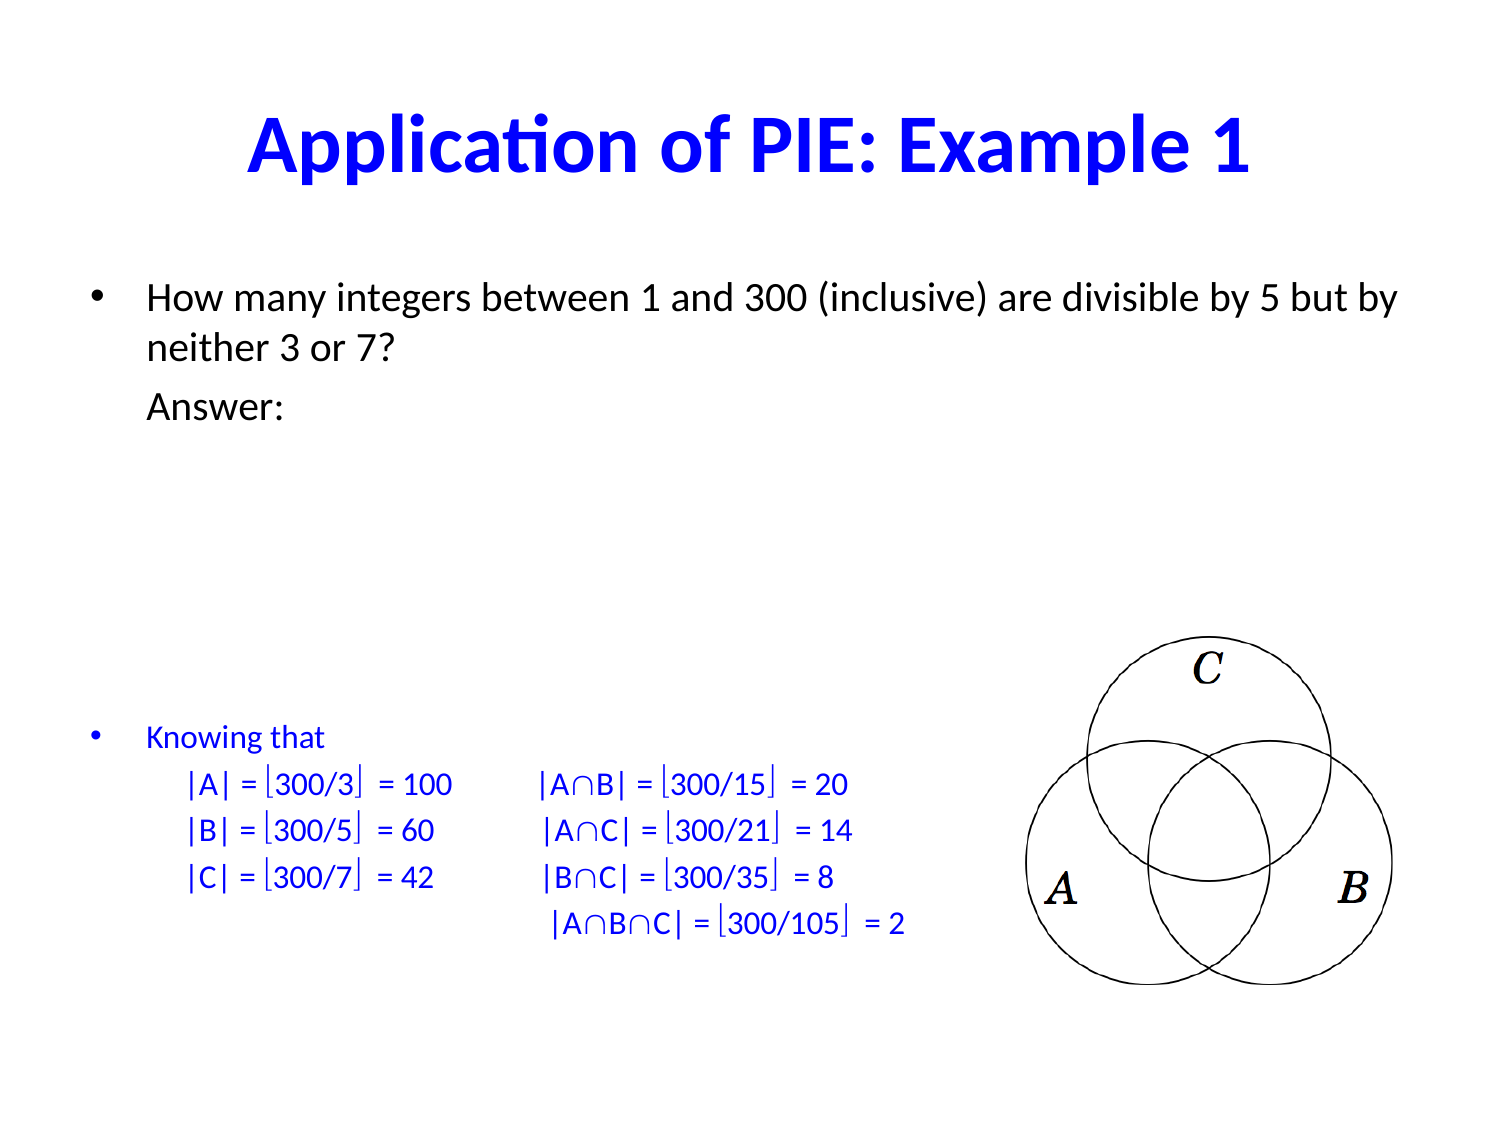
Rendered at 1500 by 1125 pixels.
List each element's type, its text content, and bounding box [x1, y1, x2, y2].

list How many integers between 1 and 300 (inclusive) are divisible by 5 but by neither 3 or 7? Answer: Knowing that |A| = 300/3 = 100 |AB| = 300/15 = 20 |B| = 300/5 = 60 |AC| = 300/21 = 14 |C| = 300/7 = 42 |BC| = 300/35 = 8 |ABC| = 300/105 = 2 [75, 262, 1425, 1005]
picture [987, 623, 1413, 1006]
title Application of PIE: Example 1 [75, 45, 1425, 233]
